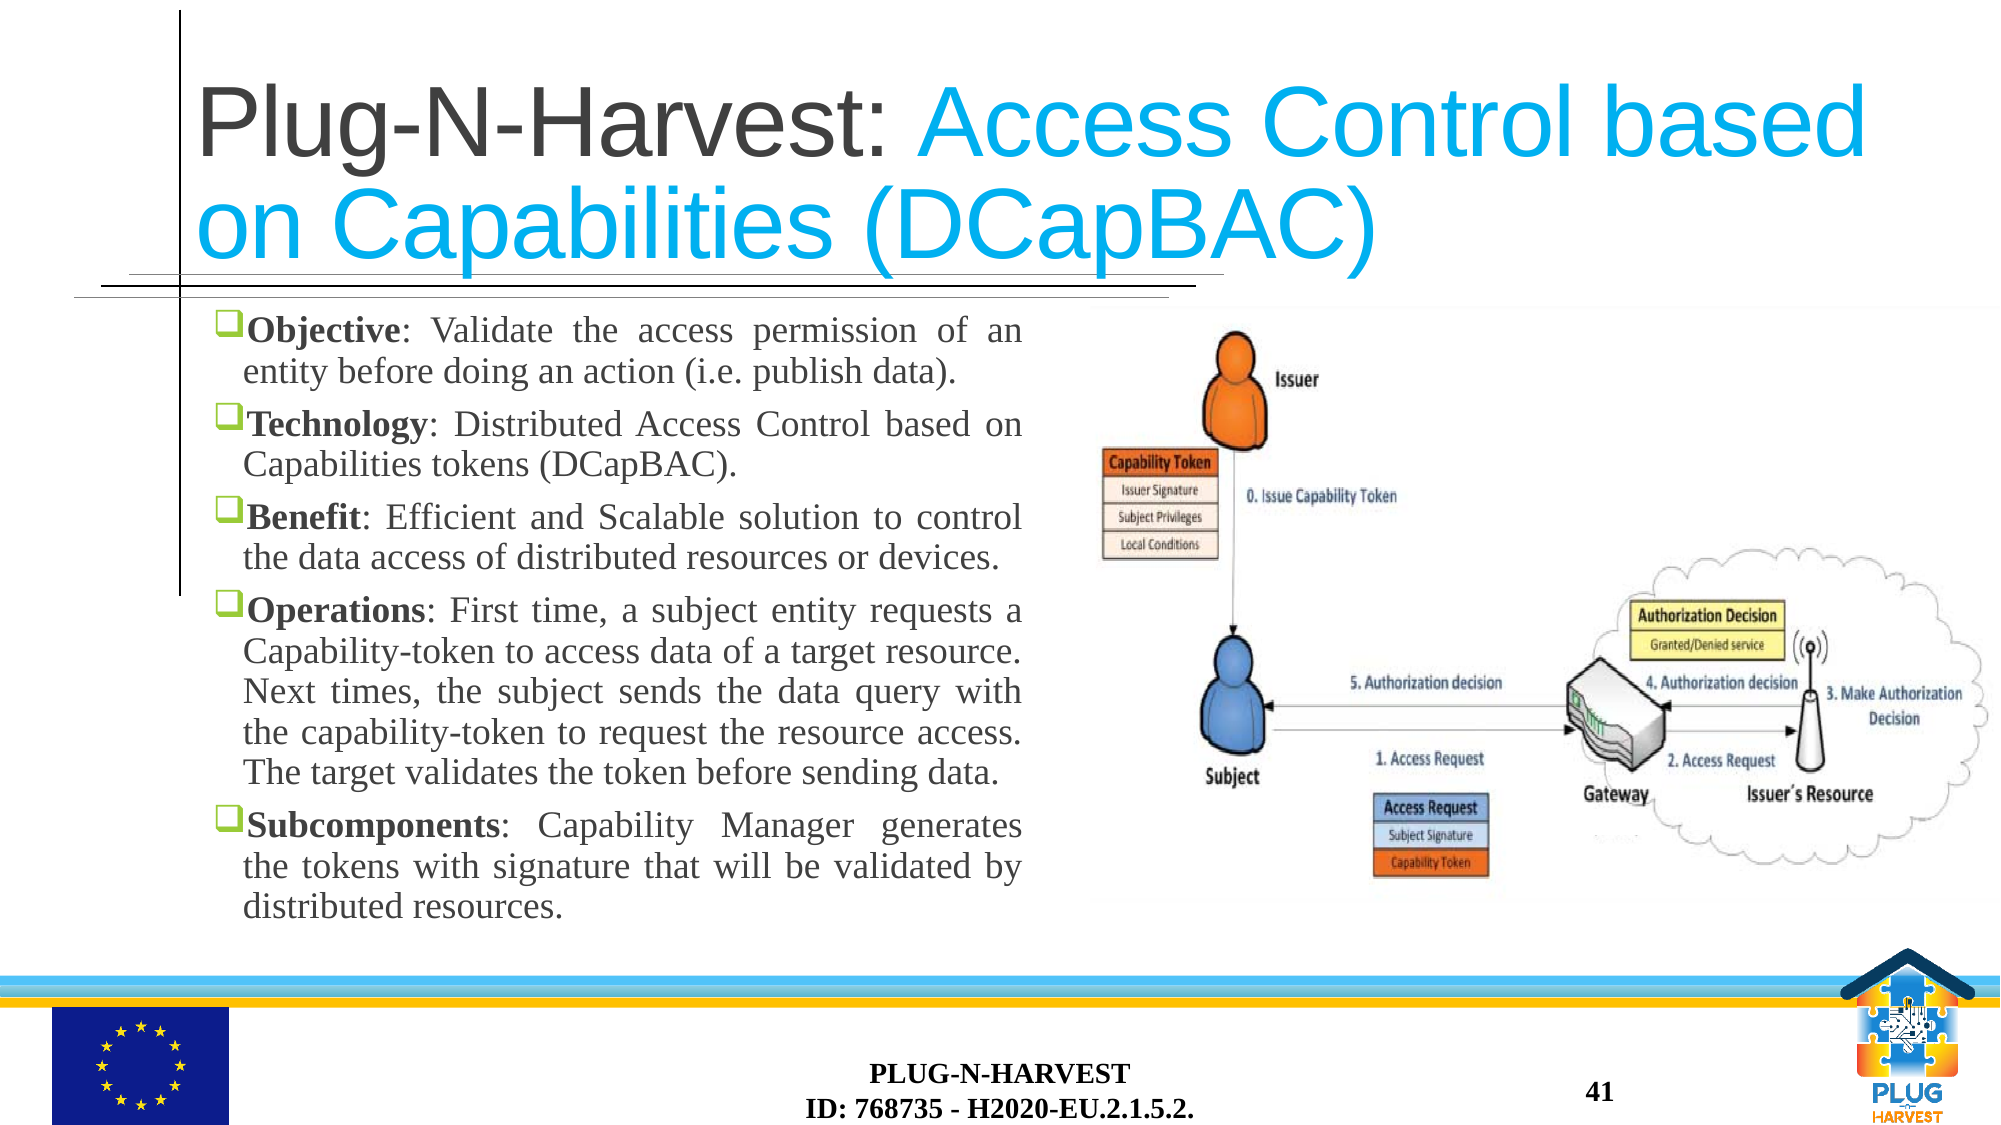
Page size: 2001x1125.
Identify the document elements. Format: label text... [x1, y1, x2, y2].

picture [52, 1007, 229, 1125]
text_box Objective: Validate the access permission of an entity before doing an action (i.e. publish data). Technology: Distributed Access Control based on Capabilities tokens (DCapBAC). Benefit: Efficient and Scalable solution to control the data access of distributed resources or devices. Operations: First time, a subject entity requests a Capability-token to access data of a target resource. Next times, the subject sends the data query with the capability-token to request the resource access. The target validates the token before sending data. Subcomponents: Capability Manager generates the tokens with signature that will be validated by distributed resources. [180, 302, 1024, 963]
slide_number 41 [1414, 1059, 1631, 1120]
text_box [1089, 303, 2000, 905]
picture [1814, 945, 2001, 1125]
title Plug-N-Harvest: Access Control based on Capabilities (DCapBAC) [180, 47, 1957, 287]
footer PLUG-N-HARVEST ID: 768735 - H2020-EU.2.1.5.2. [604, 1059, 1396, 1120]
